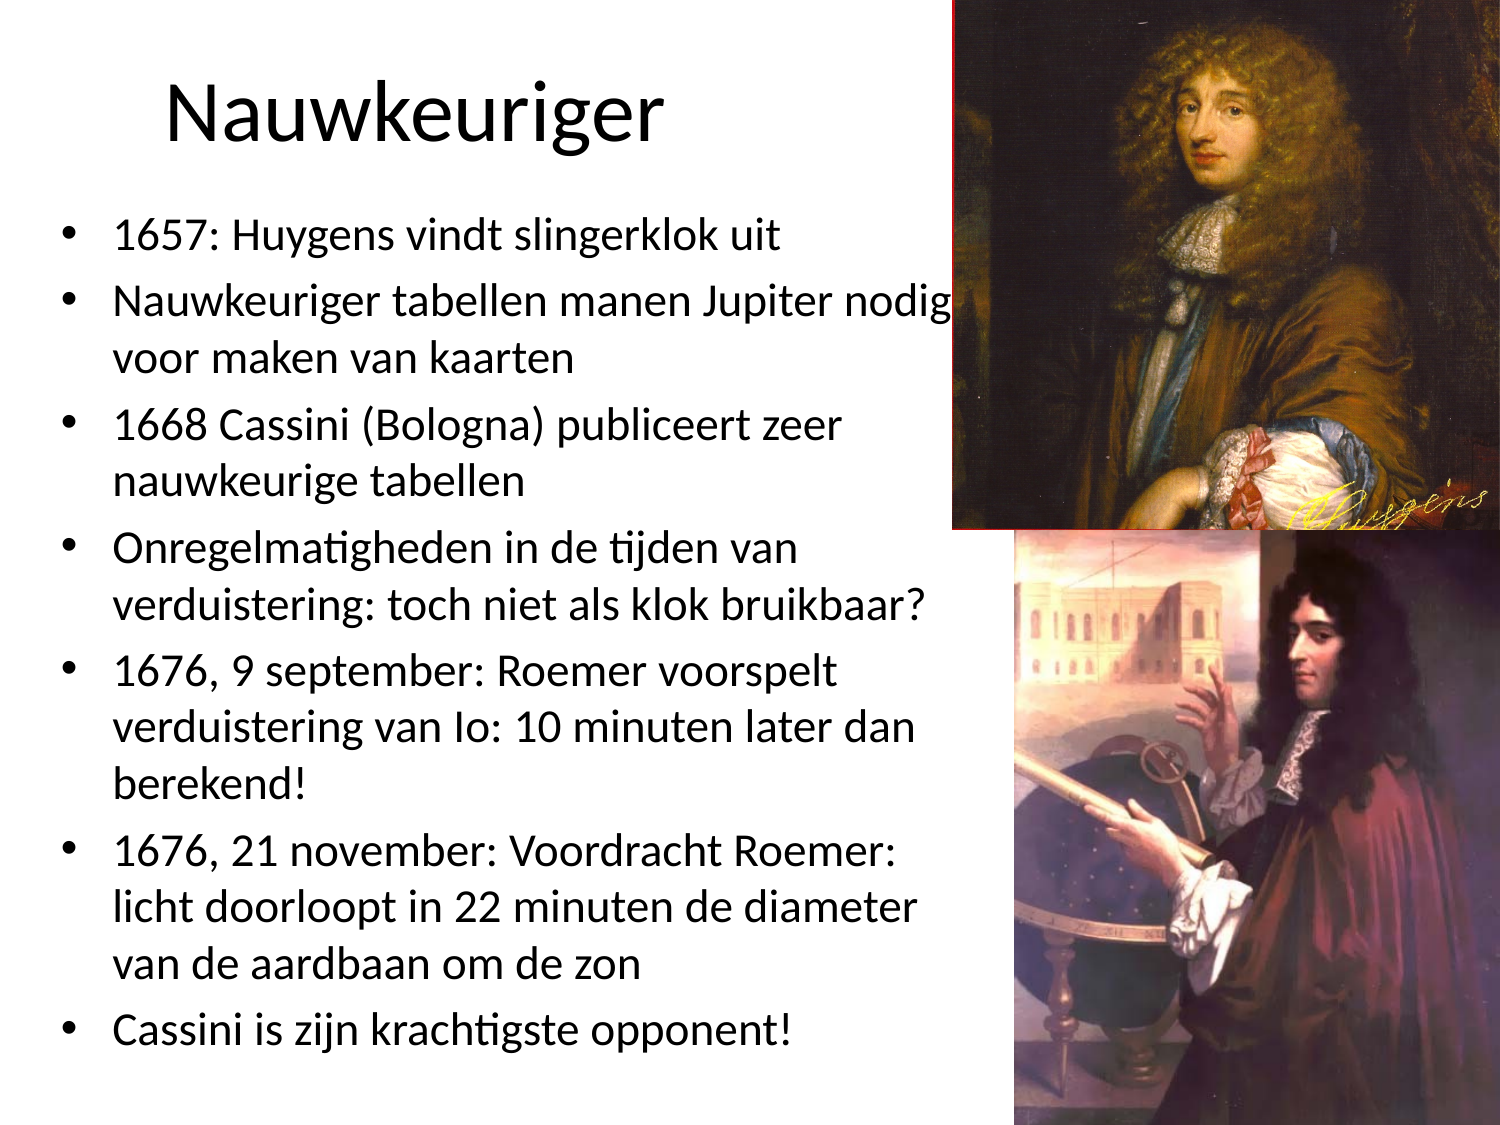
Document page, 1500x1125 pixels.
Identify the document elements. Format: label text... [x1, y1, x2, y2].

list 1657: Huygens vindt slingerklok uit Nauwkeuriger tabellen manen Jupiter nodig voor maken van kaarten 1668 Cassini (Bologna) publiceert zeer nauwkeurige tabellen Onregelmatigheden in de tijden van verduistering: toch niet als klok bruikbaar? 1676, 9 september: Roemer voorspelt verduistering van Io: 10 minuten later dan berekend! 1676, 21 november: Voordracht Roemer: licht doorloopt in 22 minuten de diameter van de aardbaan om de zon Cassini is zijn krachtigste opponent! [45, 195, 998, 1078]
picture [951, 0, 1500, 1125]
title Nauwkeuriger [75, 45, 757, 167]
